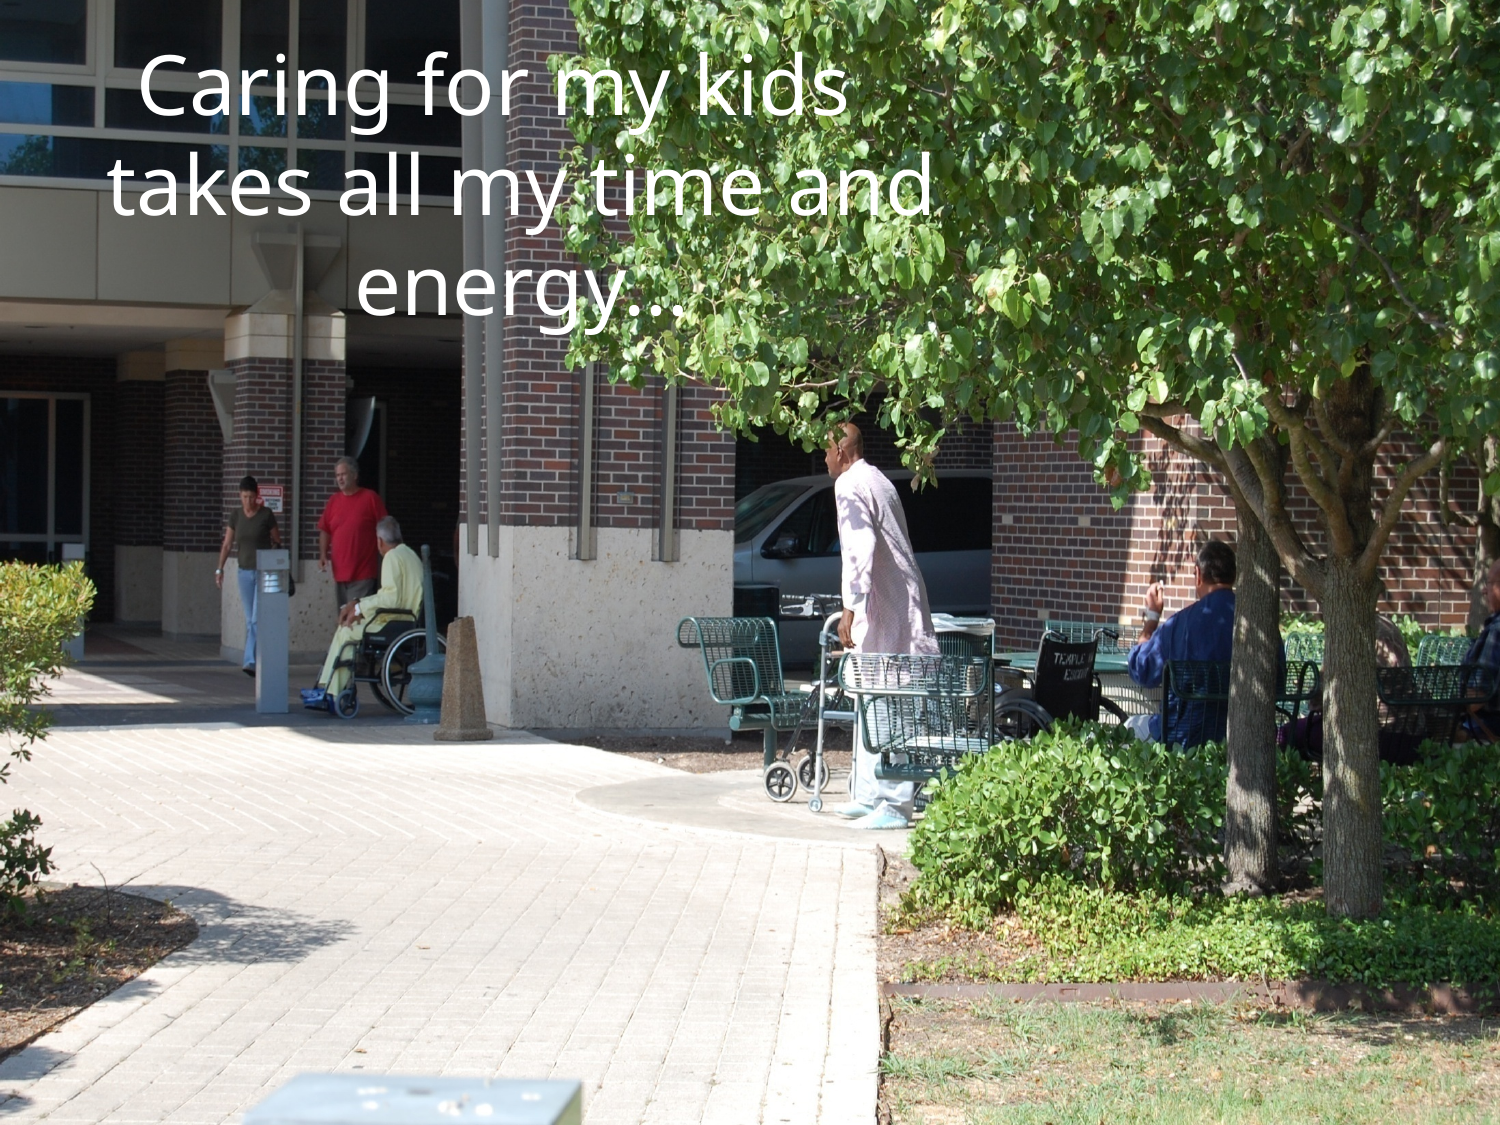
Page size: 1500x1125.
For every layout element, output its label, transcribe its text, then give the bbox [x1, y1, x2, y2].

list Caring for my kids takes all my time and energy… [24, 24, 963, 526]
picture [0, 0, 1500, 1125]
